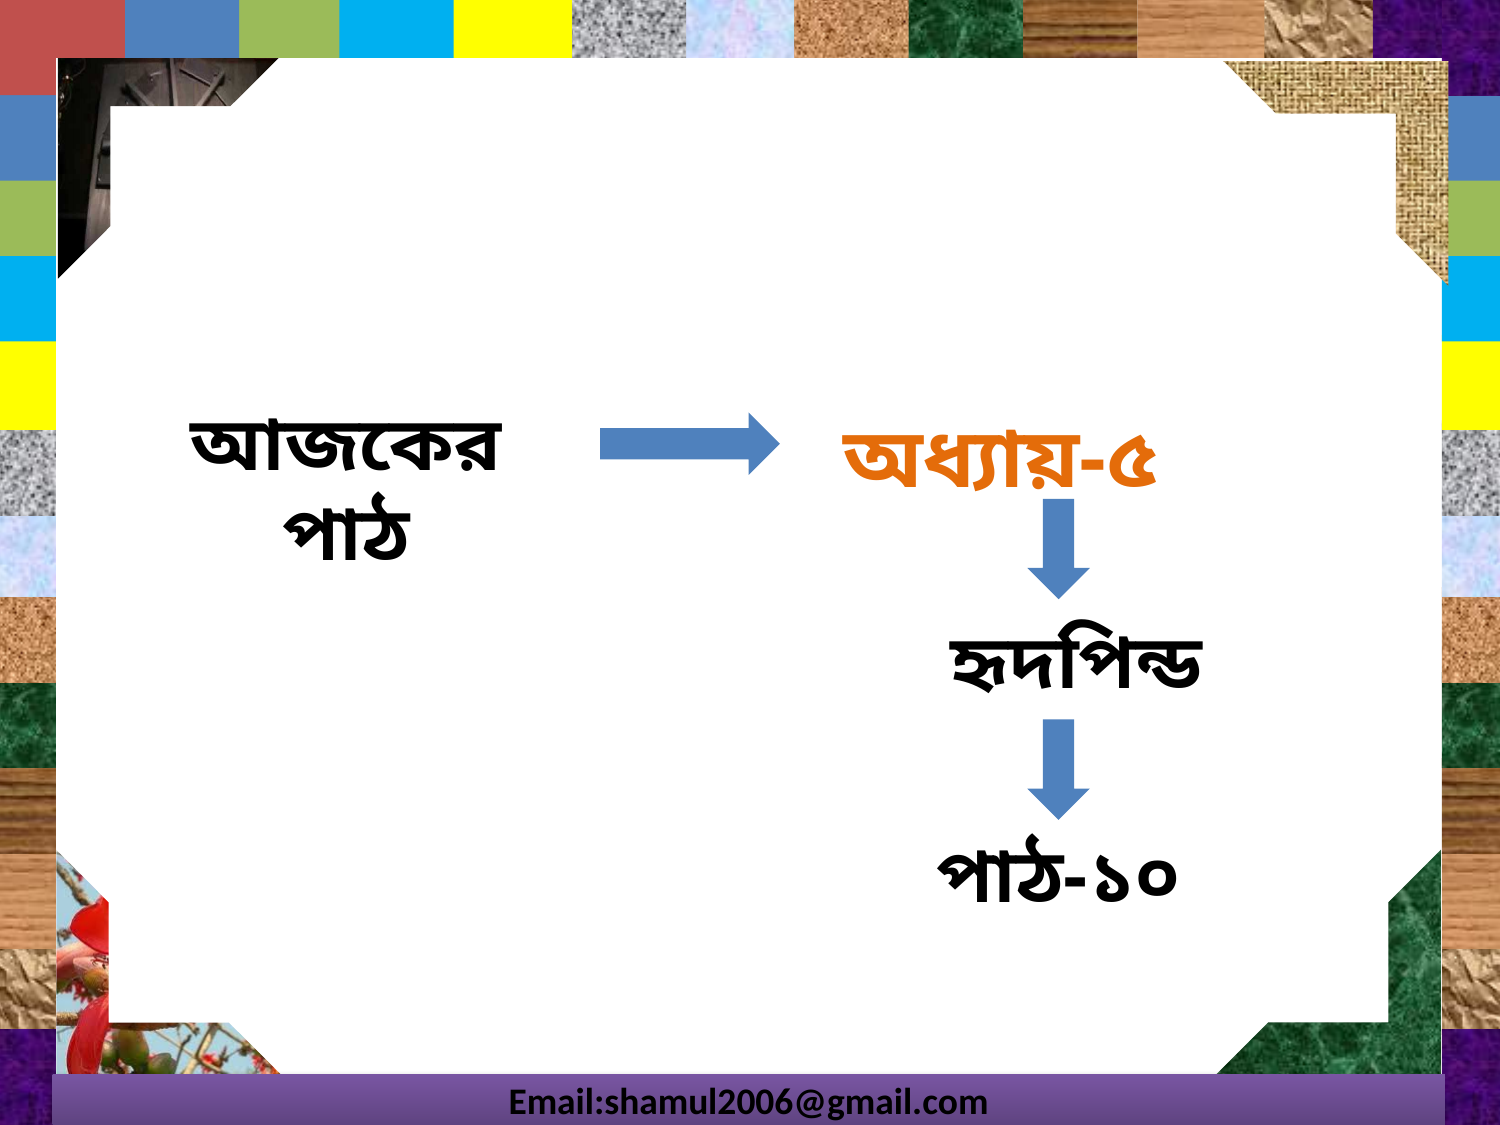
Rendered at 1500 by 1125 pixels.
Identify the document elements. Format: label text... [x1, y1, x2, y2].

picture [57, 58, 279, 279]
text_box [1025, 496, 1092, 602]
picture [0, 430, 281, 1125]
text_box হৃদপিন্ড [926, 606, 1227, 712]
text_box [1025, 717, 1092, 822]
picture [572, 0, 1500, 284]
text_box [597, 410, 782, 477]
text_box পাঠ-১০ [817, 819, 1300, 925]
text_box আজকের পাঠ [124, 387, 567, 583]
picture [1216, 430, 1500, 1125]
text_box অধ্যায়-৫ [796, 396, 1205, 512]
